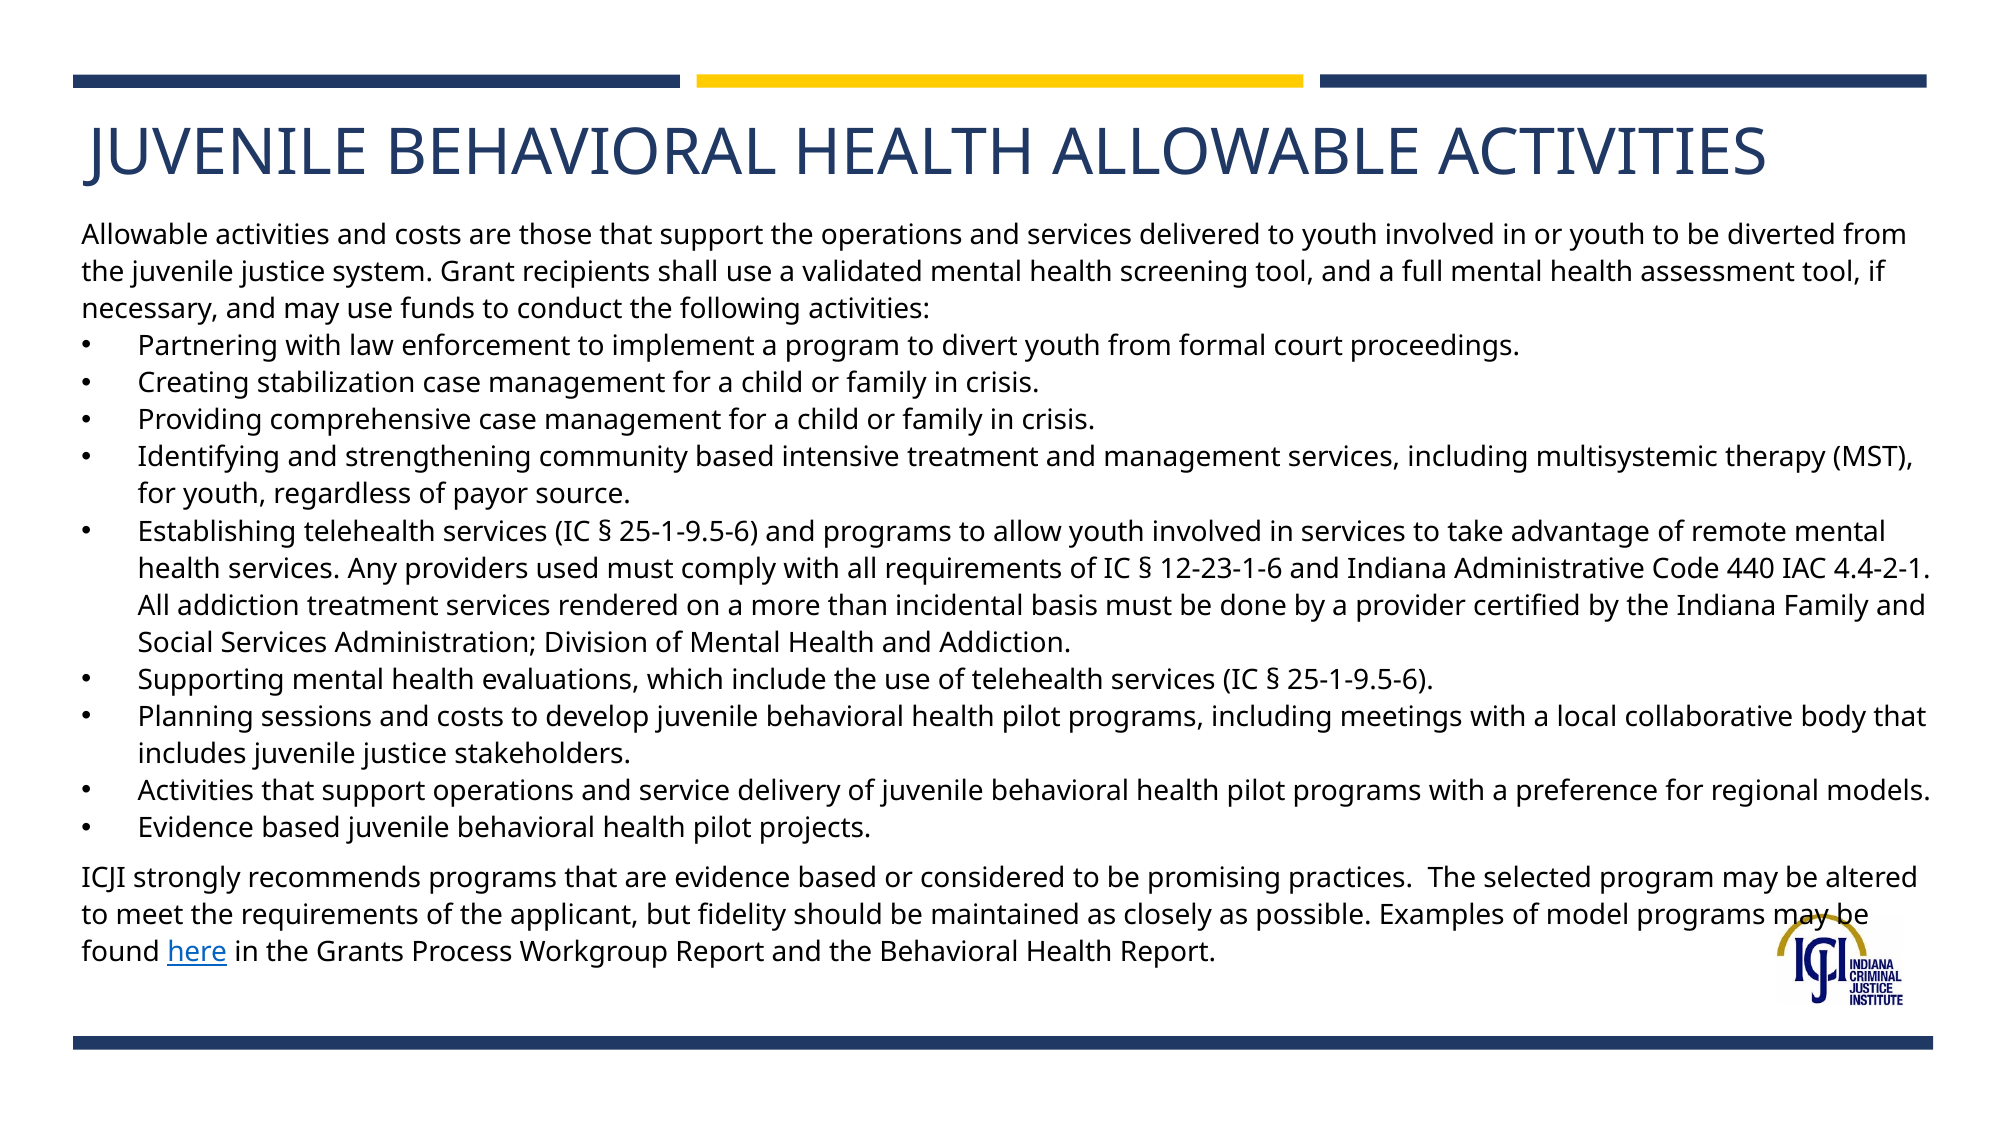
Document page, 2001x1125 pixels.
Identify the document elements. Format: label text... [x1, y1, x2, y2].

text_box [72, 74, 681, 89]
text_box JUVENILE BEHAVIORAL HEALTH ALLOWABLE ACTIVITIES [73, 107, 1813, 197]
text_box Allowable activities and costs are those that support the operations and services delivered to youth involved in or youth to be diverted from the juvenile justice system. Grant recipients shall use a validated mental health screening tool, and a full mental health assessment tool, if necessary, and may use funds to conduct the following activities: Partnering with law enforcement to implement a program to divert youth from formal court proceedings. Creating stabilization case management for a child or family in crisis. Providing comprehensive case management for a child or family in crisis. Identifying and strengthening community based intensive treatment and management services, including multisystemic therapy (MST), for youth, regardless of payor source. Establishing telehealth services (IC § 25-1-9.5-6) and programs to allow youth involved in services to take advantage of remote mental health services. Any providers used must comply with all requirements of IC § 12-23-1-6 and Indiana Administrative Code 440 IAC 4.4-2-1. All addiction treatment services rendered on a more than incidental basis must be done by a provider certified by the Indiana Family and Social Services Administration; Division of Mental Health and Addiction. Supporting mental health evaluations, which include the use of telehealth services (IC § 25-1-9.5-6). Planning sessions and costs to develop juvenile behavioral health pilot programs, including meetings with a local collaborative body that includes juvenile justice stakeholders. Activities that support operations and service delivery of juvenile behavioral health pilot programs with a preference for regional models. Evidence based juvenile behavioral health pilot projects. ICJI strongly recommends programs that are evidence based or considered to be promising practices. The selected program may be altered to meet the requirements of the applicant, but fidelity should be maintained as closely as possible. Examples of model programs may be found here in the Grants Process Workgroup Report and the Behavioral Health Report. [66, 205, 1949, 980]
text_box [696, 73, 1304, 89]
text_box [1319, 73, 1928, 89]
text_box [72, 1035, 1934, 1051]
picture [1745, 907, 1934, 1017]
